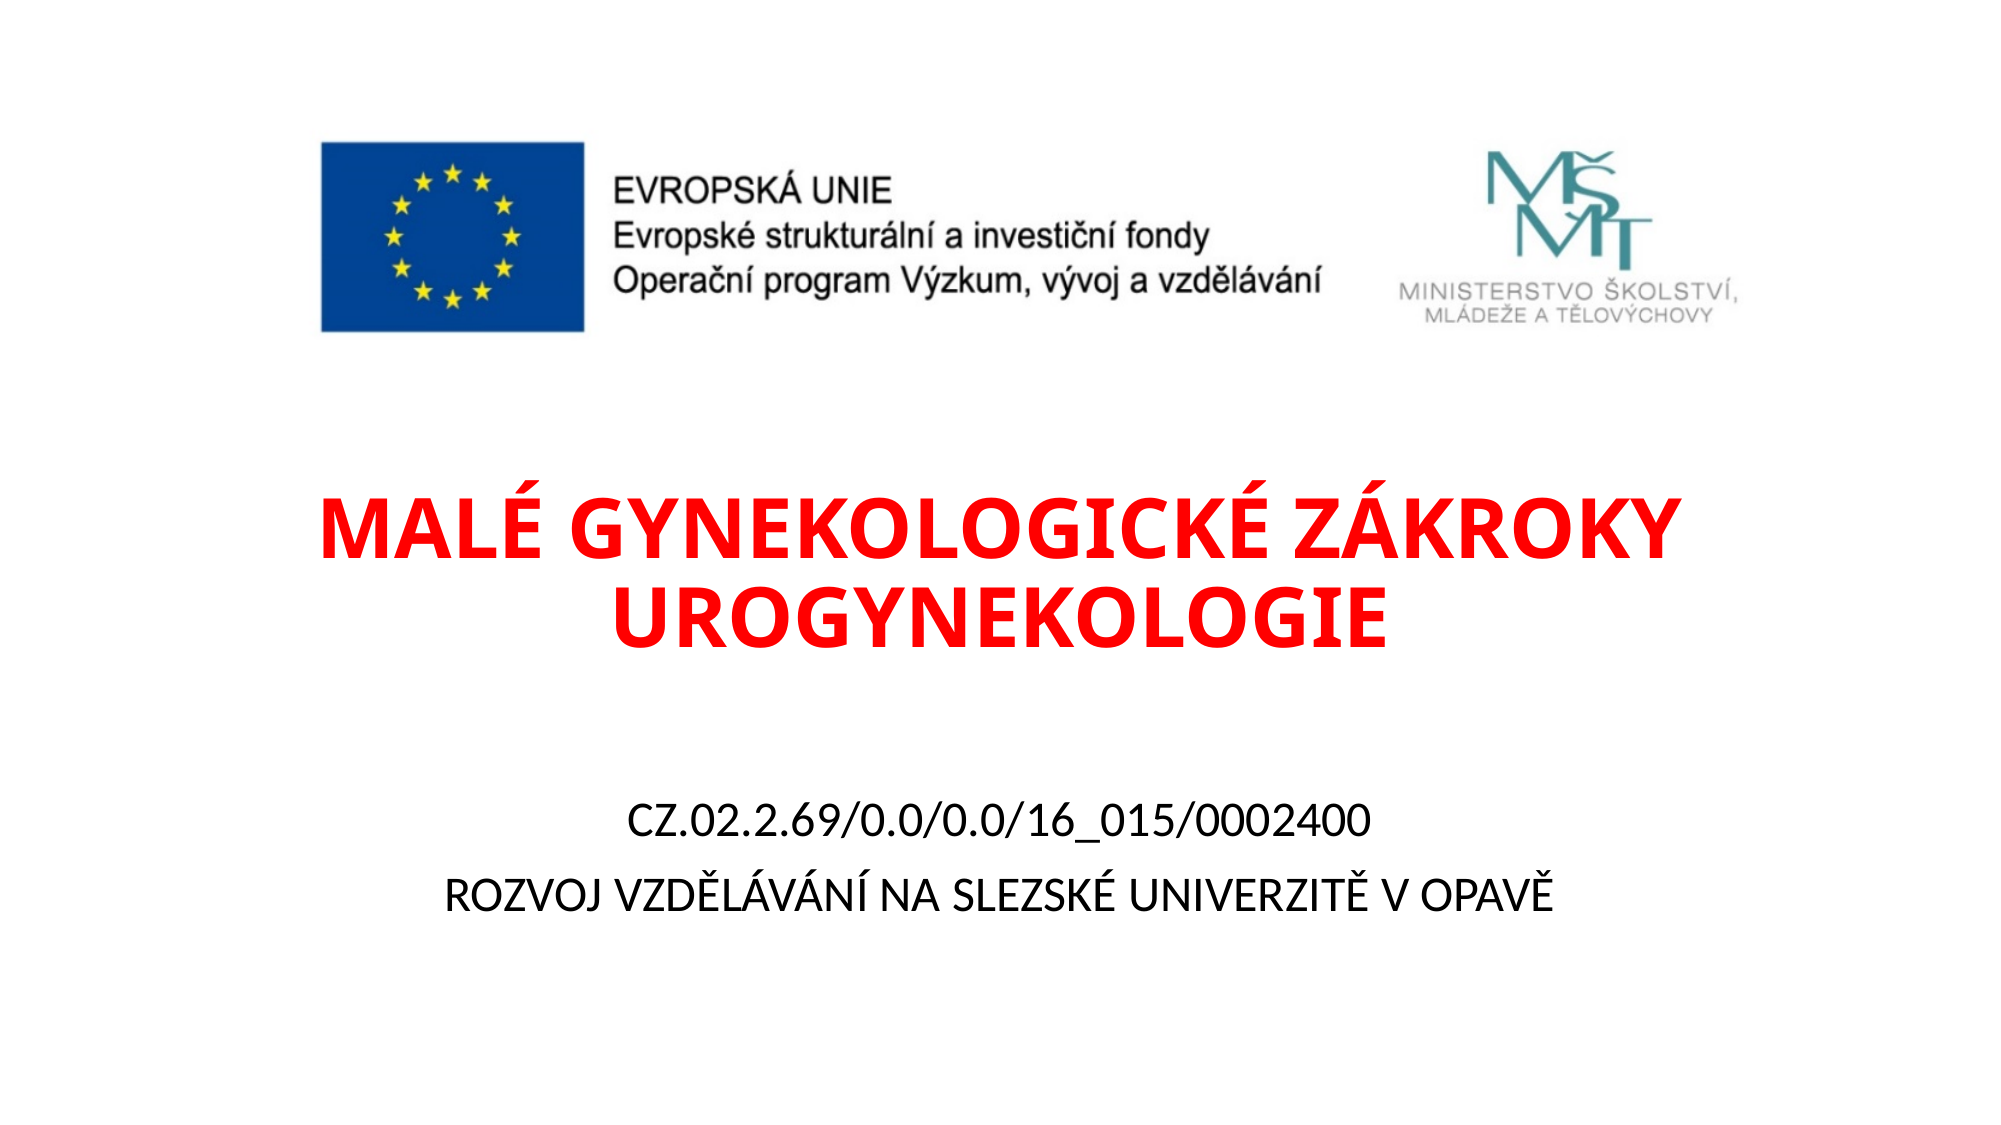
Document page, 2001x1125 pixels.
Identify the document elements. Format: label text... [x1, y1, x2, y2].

picture [233, 48, 1825, 426]
subtitle CZ.02.2.69/0.0/0.0/16_015/0002400 ROZVOJ VZDĚLÁVÁNÍ NA SLEZSKÉ UNIVERZITĚ V OPAVĚ [249, 785, 1750, 1058]
title MALÉ GYNEKOLOGICKÉ ZÁKROKY UROGYNEKOLOGIE [249, 449, 1750, 674]
